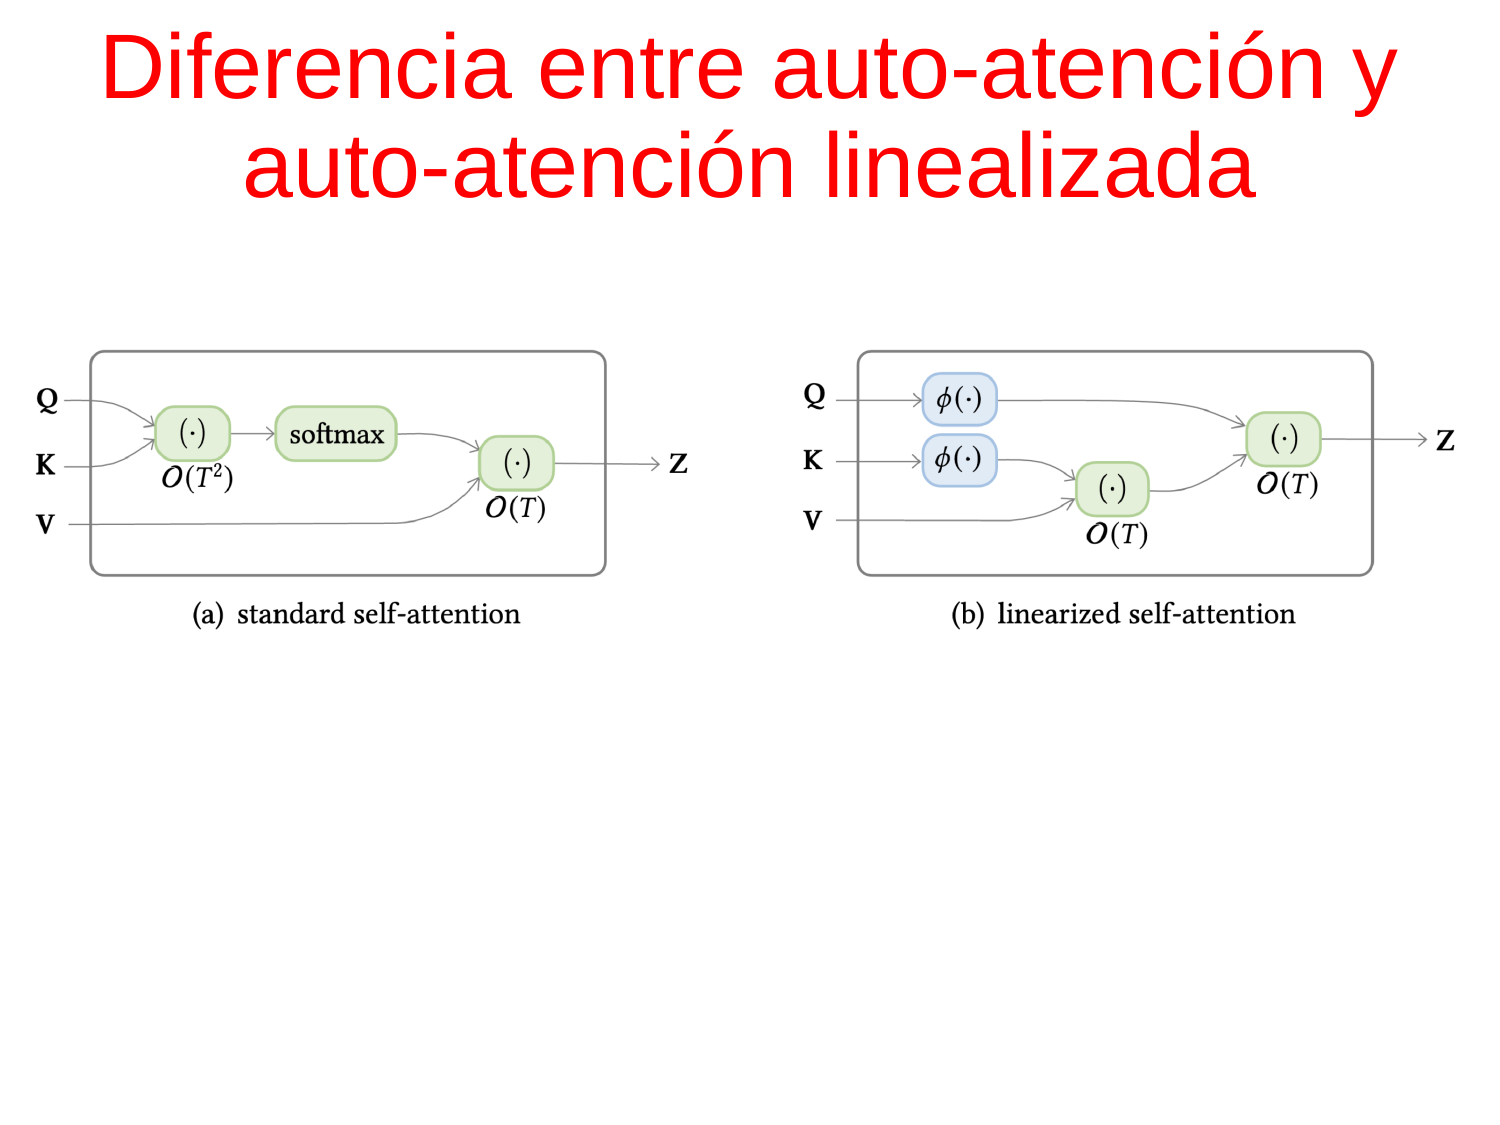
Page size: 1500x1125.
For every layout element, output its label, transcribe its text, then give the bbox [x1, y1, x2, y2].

title Diferencia entre auto-atención y auto-atención linealizada [0, 54, 1500, 183]
picture [25, 331, 1475, 648]
